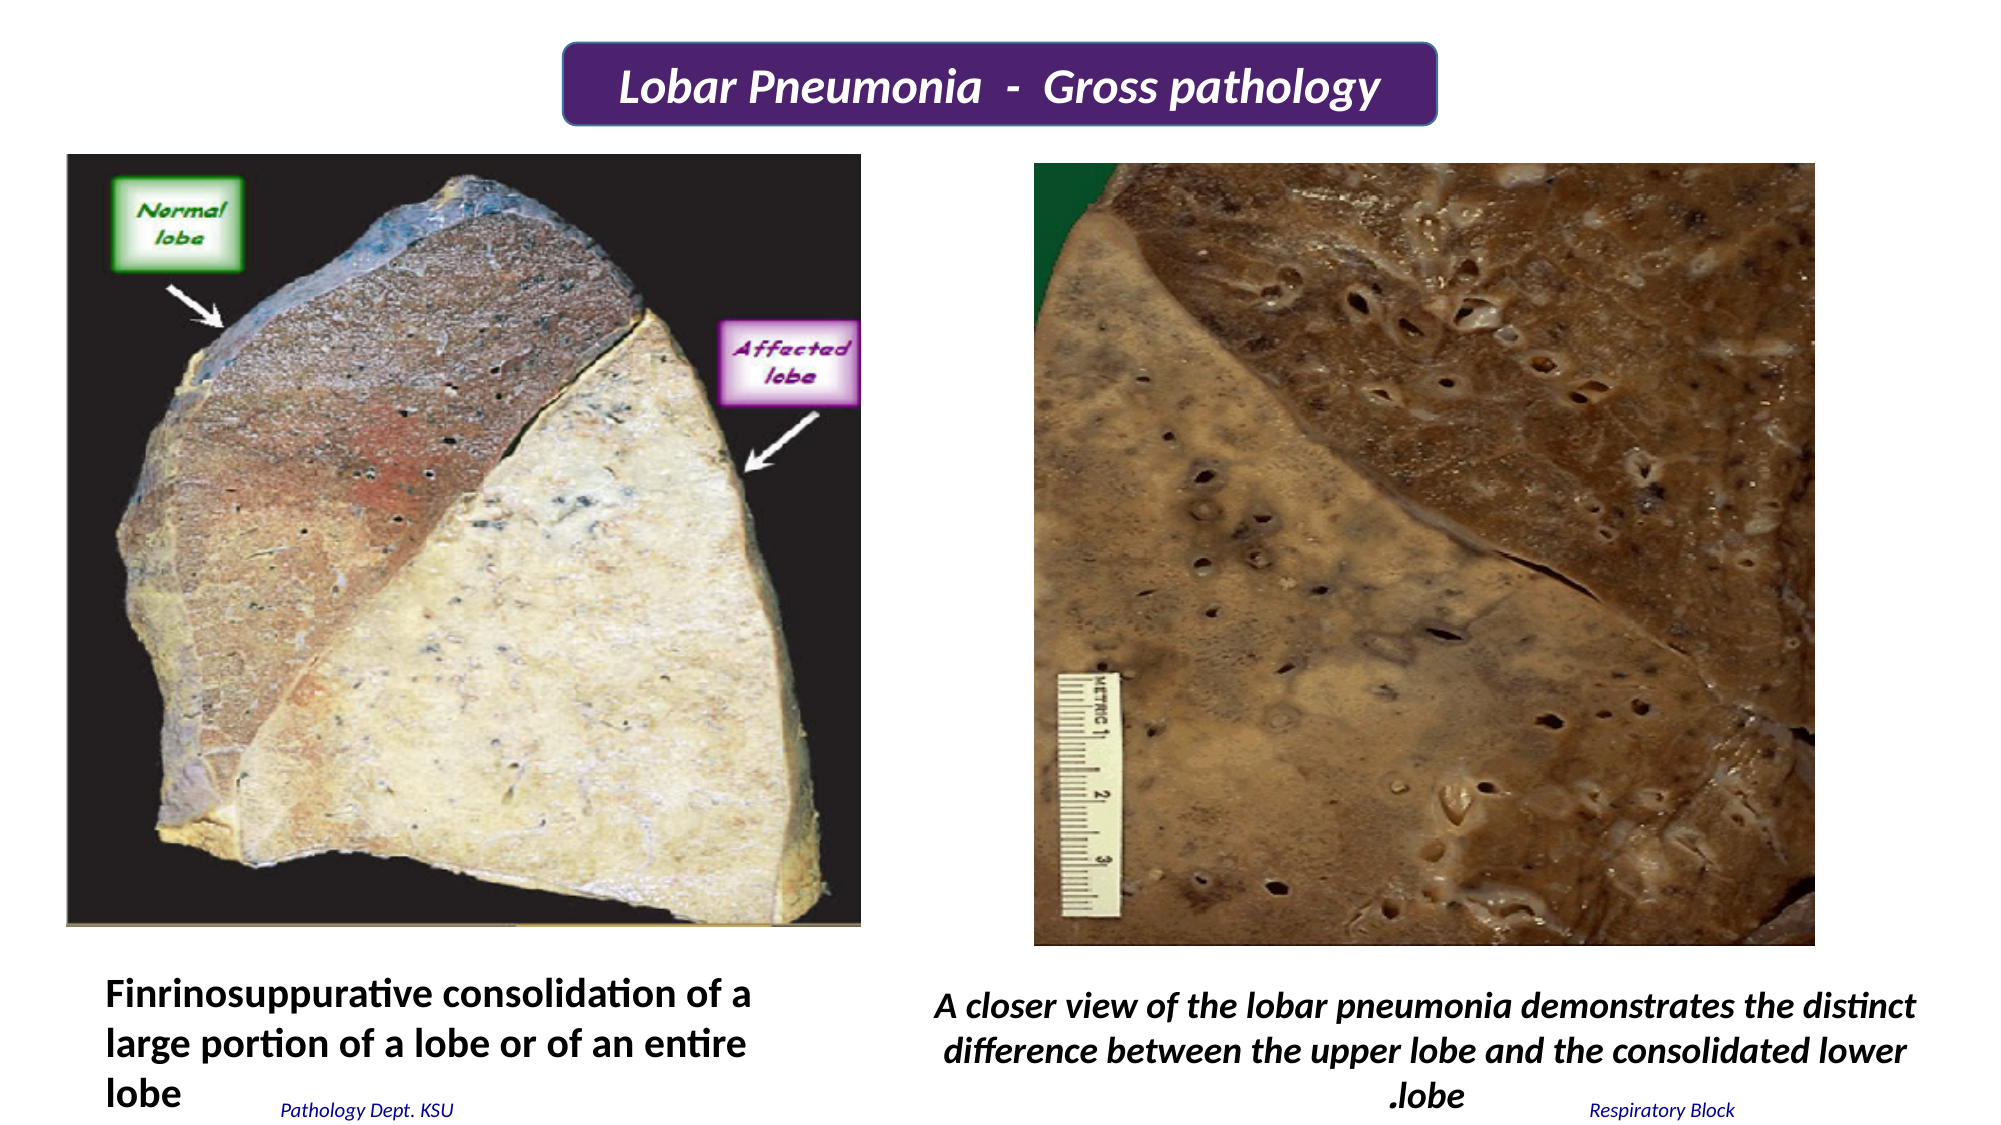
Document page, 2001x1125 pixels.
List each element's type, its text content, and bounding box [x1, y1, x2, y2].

text_box A closer view of the lobar pneumonia demonstrates the distinct difference between the upper lobe and the consolidated lower lobe. [916, 973, 1937, 1124]
text_box Finrinosuppurative consolidation of a large portion of a lobe or of an entire lobe [90, 958, 783, 1124]
picture [66, 154, 861, 927]
picture [1034, 163, 1815, 946]
text_box Lobar Pneumonia - Gross pathology [561, 41, 1439, 127]
